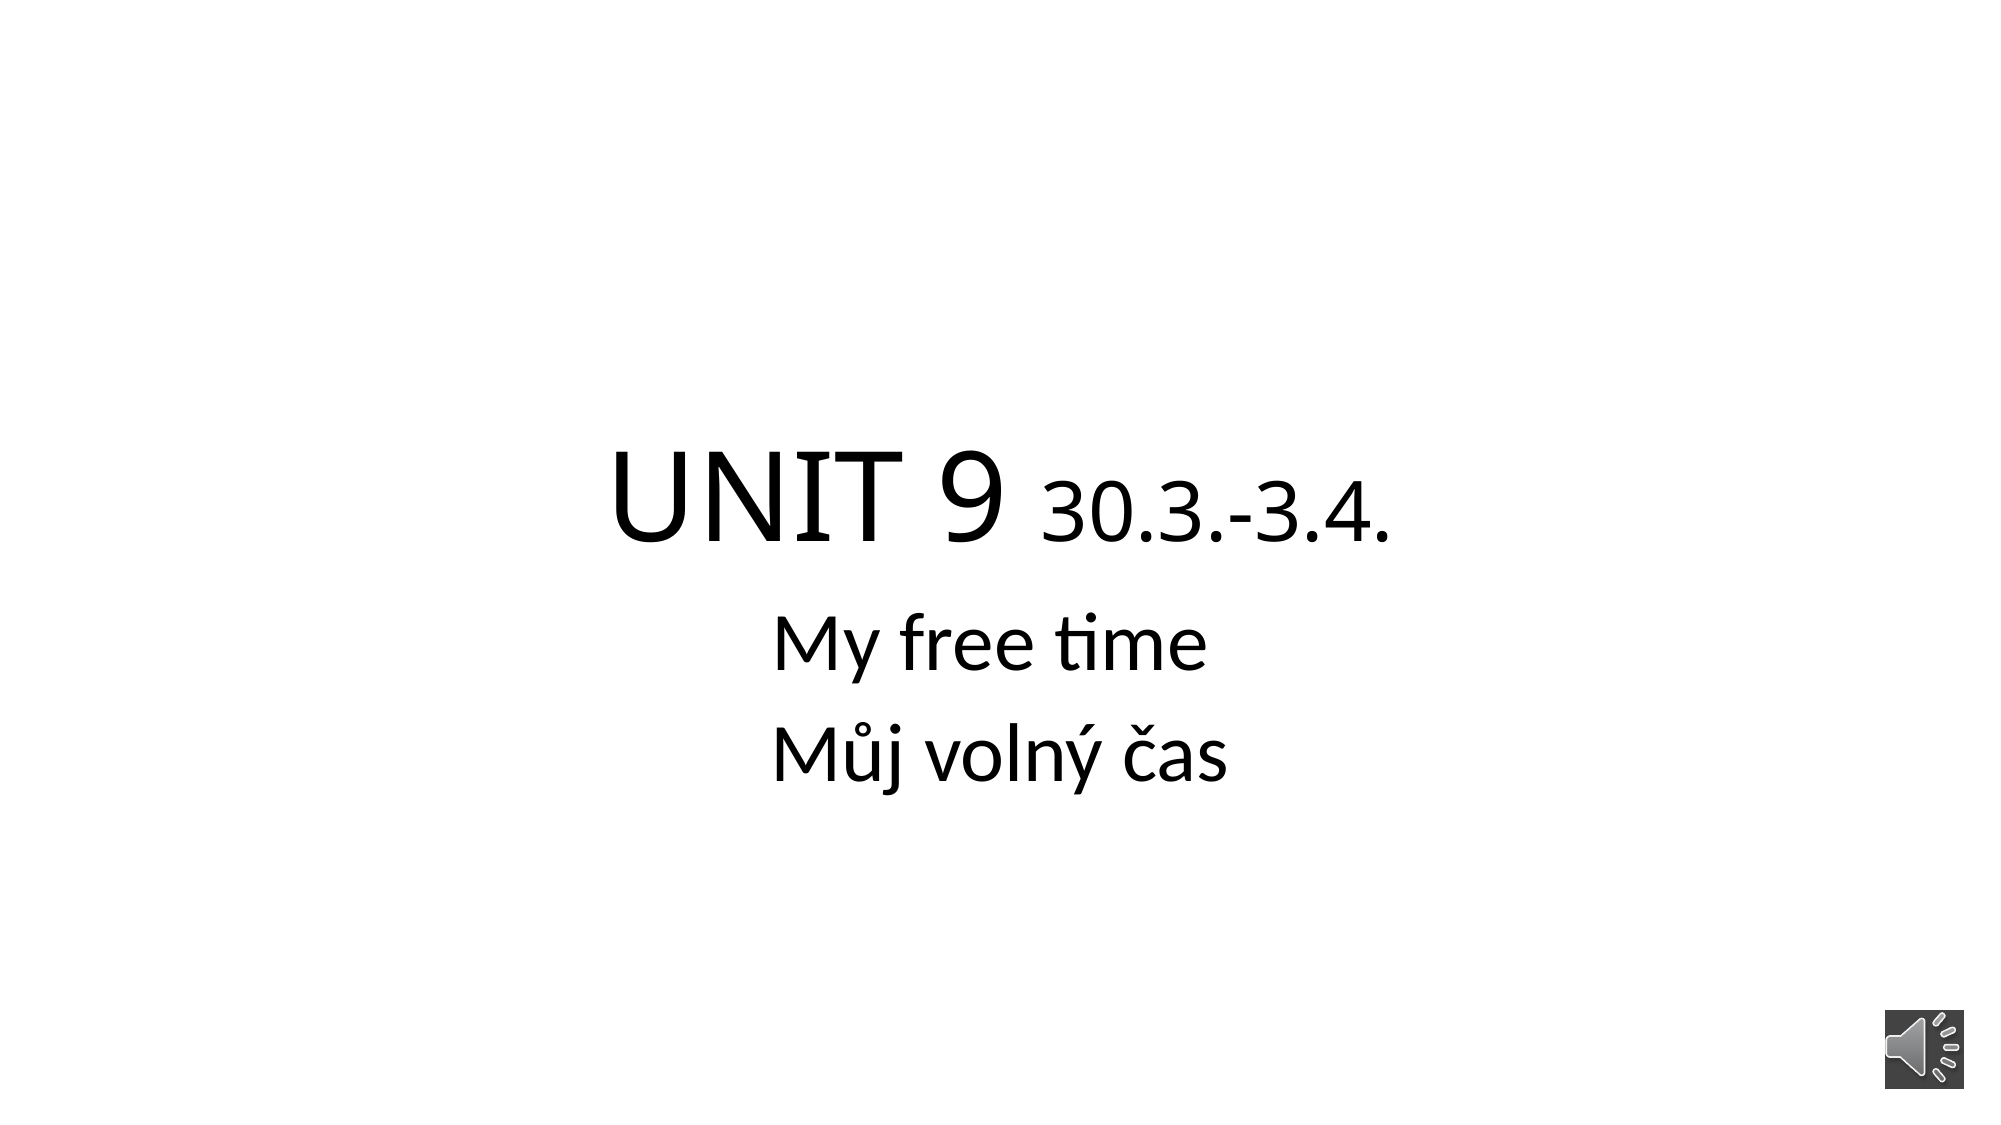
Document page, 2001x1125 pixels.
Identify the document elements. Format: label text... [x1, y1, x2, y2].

subtitle My free time Můj volný čas [249, 590, 1750, 863]
picture [1884, 1009, 1965, 1090]
title UNIT 9 30.3.-3.4. [249, 184, 1750, 576]
